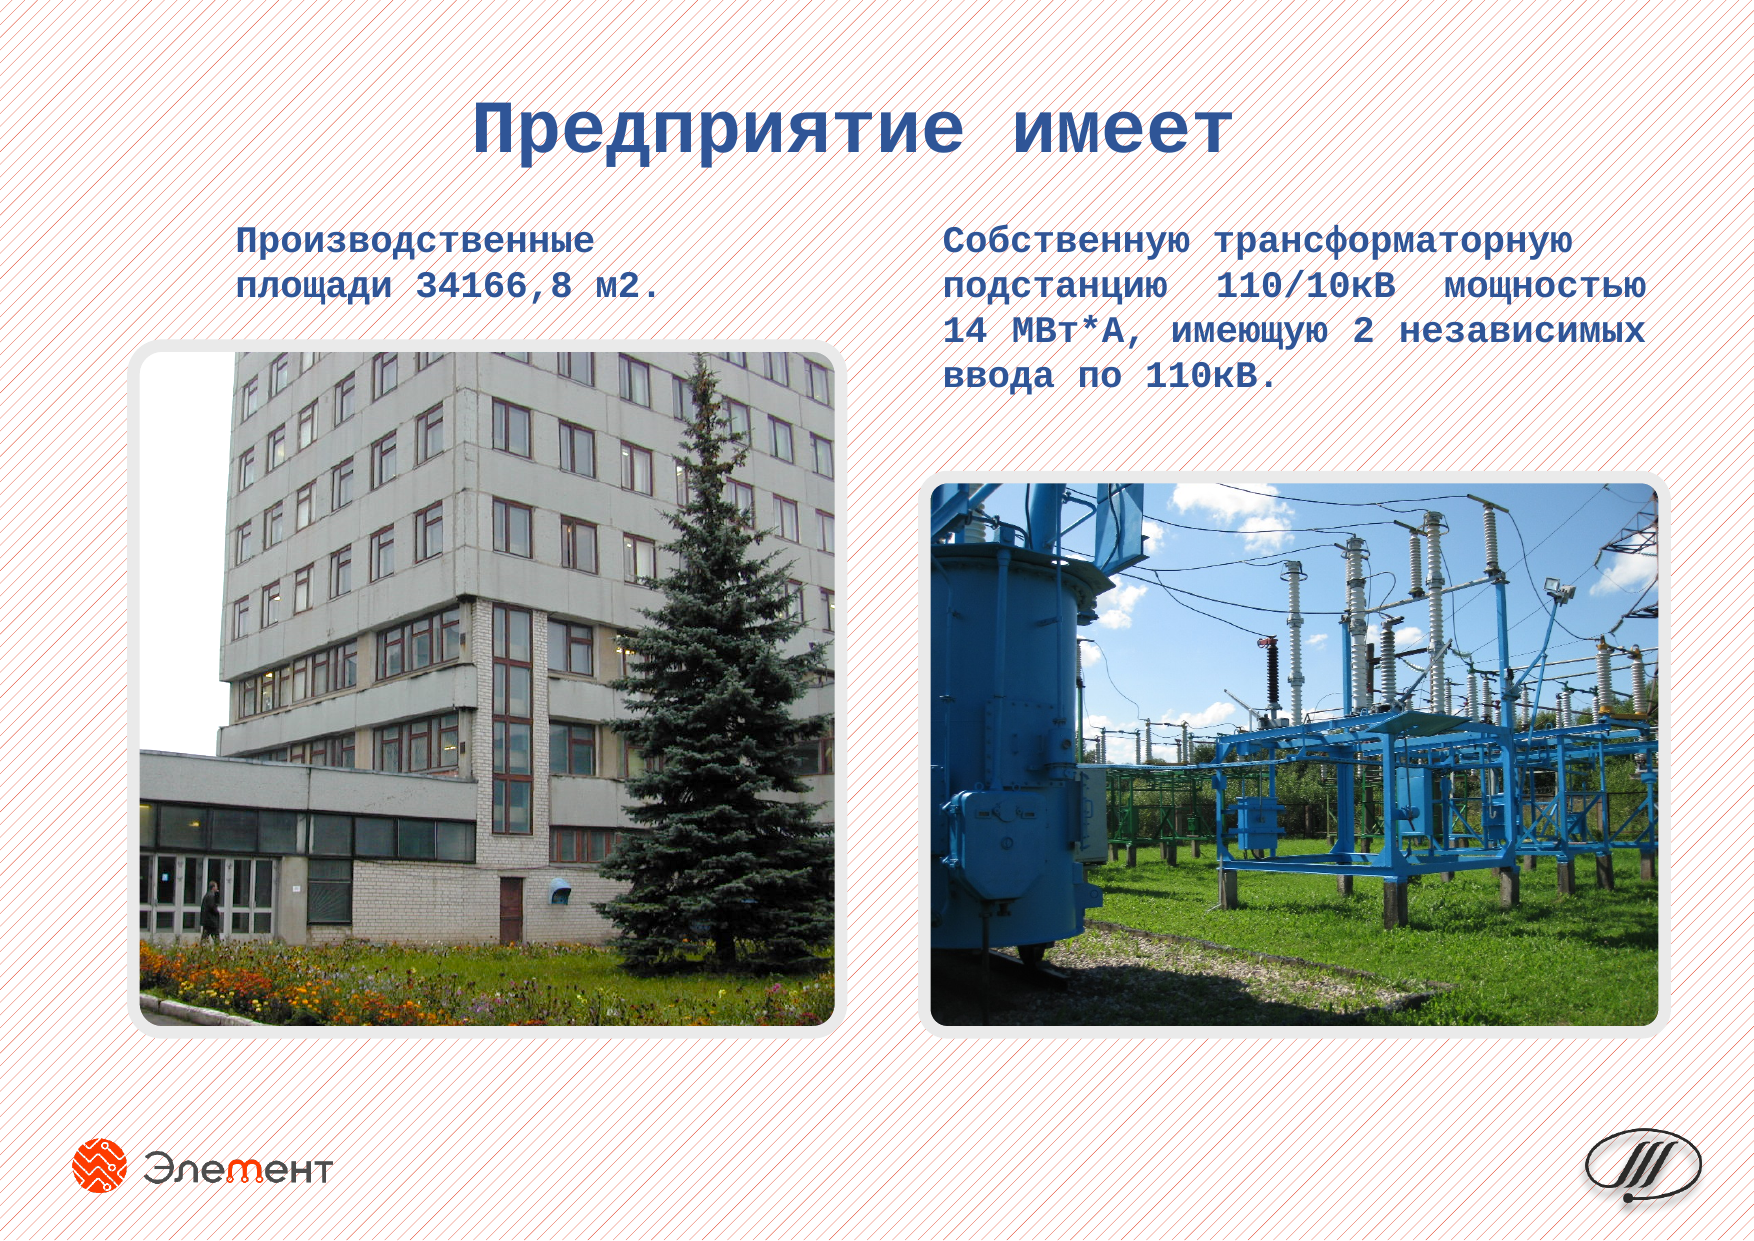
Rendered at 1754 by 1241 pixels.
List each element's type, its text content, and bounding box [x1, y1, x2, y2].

picture [924, 477, 1665, 1033]
text_box Производственные площади 34166,8 м2. [220, 207, 754, 313]
picture [72, 1138, 333, 1193]
text_box Предприятие имеет [456, 69, 1297, 175]
text_box Собственную трансформаторную подстанцию 110/10кВ мощностью 14 МВт*А, имеющую 2 независимых ввода по 110кВ. [927, 207, 1662, 403]
picture [133, 345, 841, 1033]
picture [1585, 1128, 1702, 1203]
